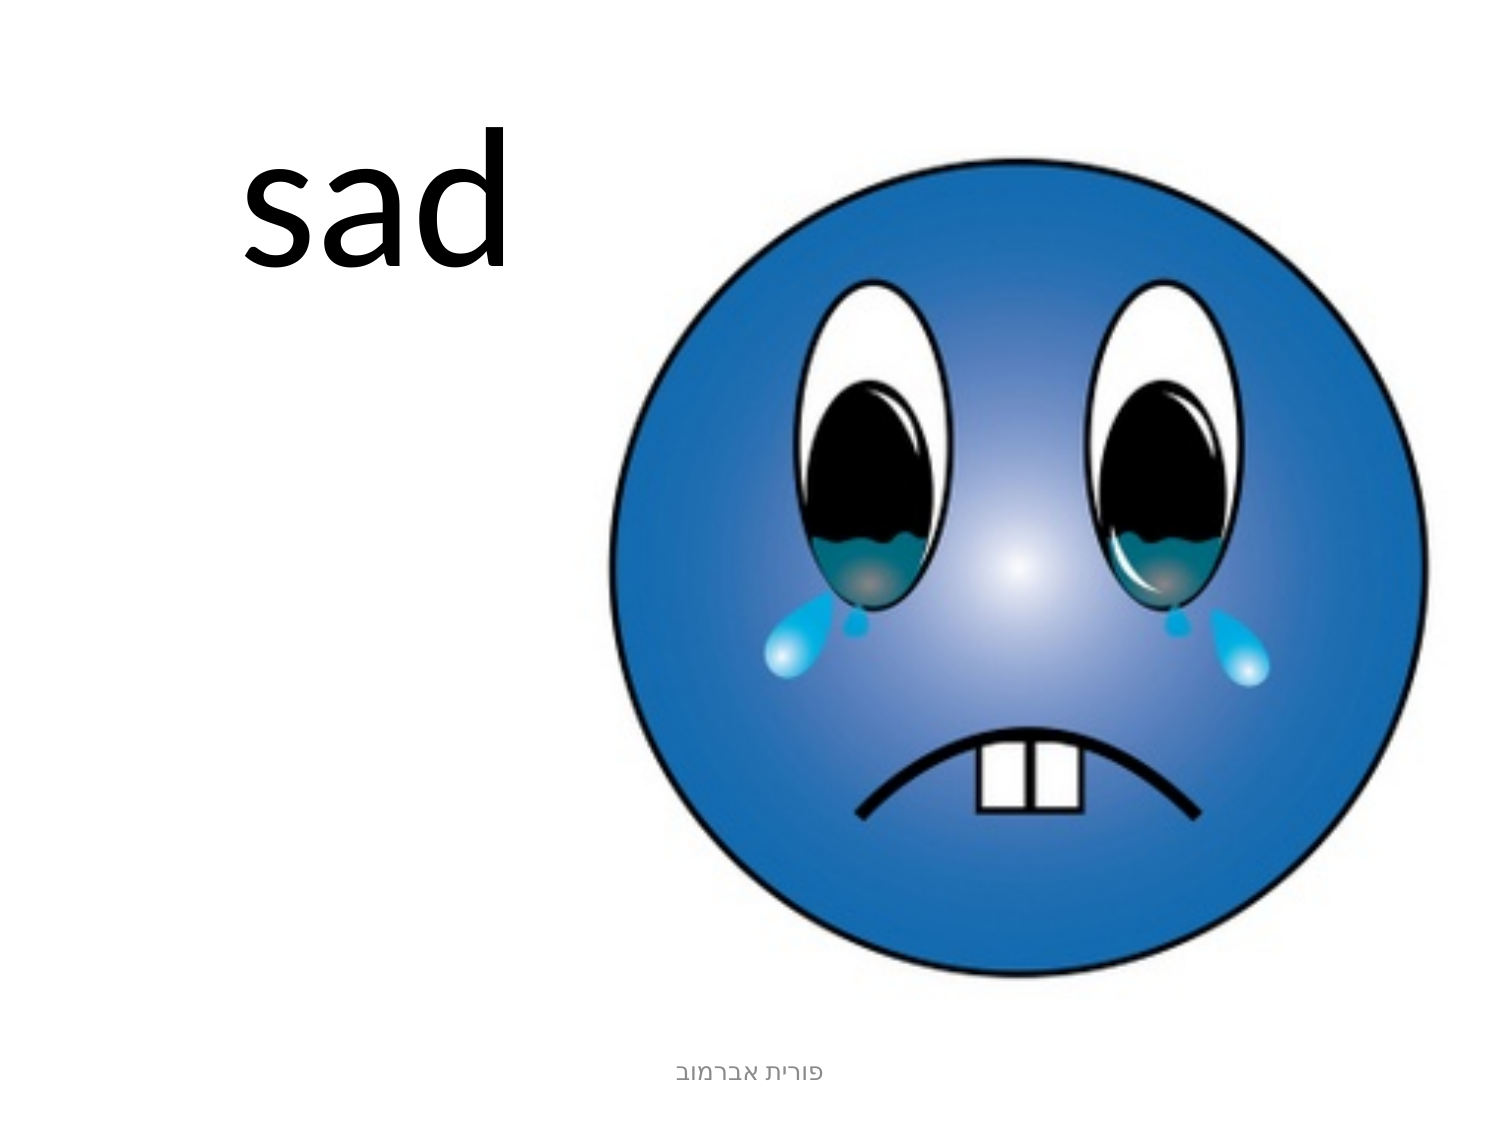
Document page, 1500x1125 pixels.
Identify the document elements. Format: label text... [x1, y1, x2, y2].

title sad [41, 66, 715, 308]
footer פורית אברמוב [512, 1042, 988, 1103]
picture [572, 148, 1459, 1036]
